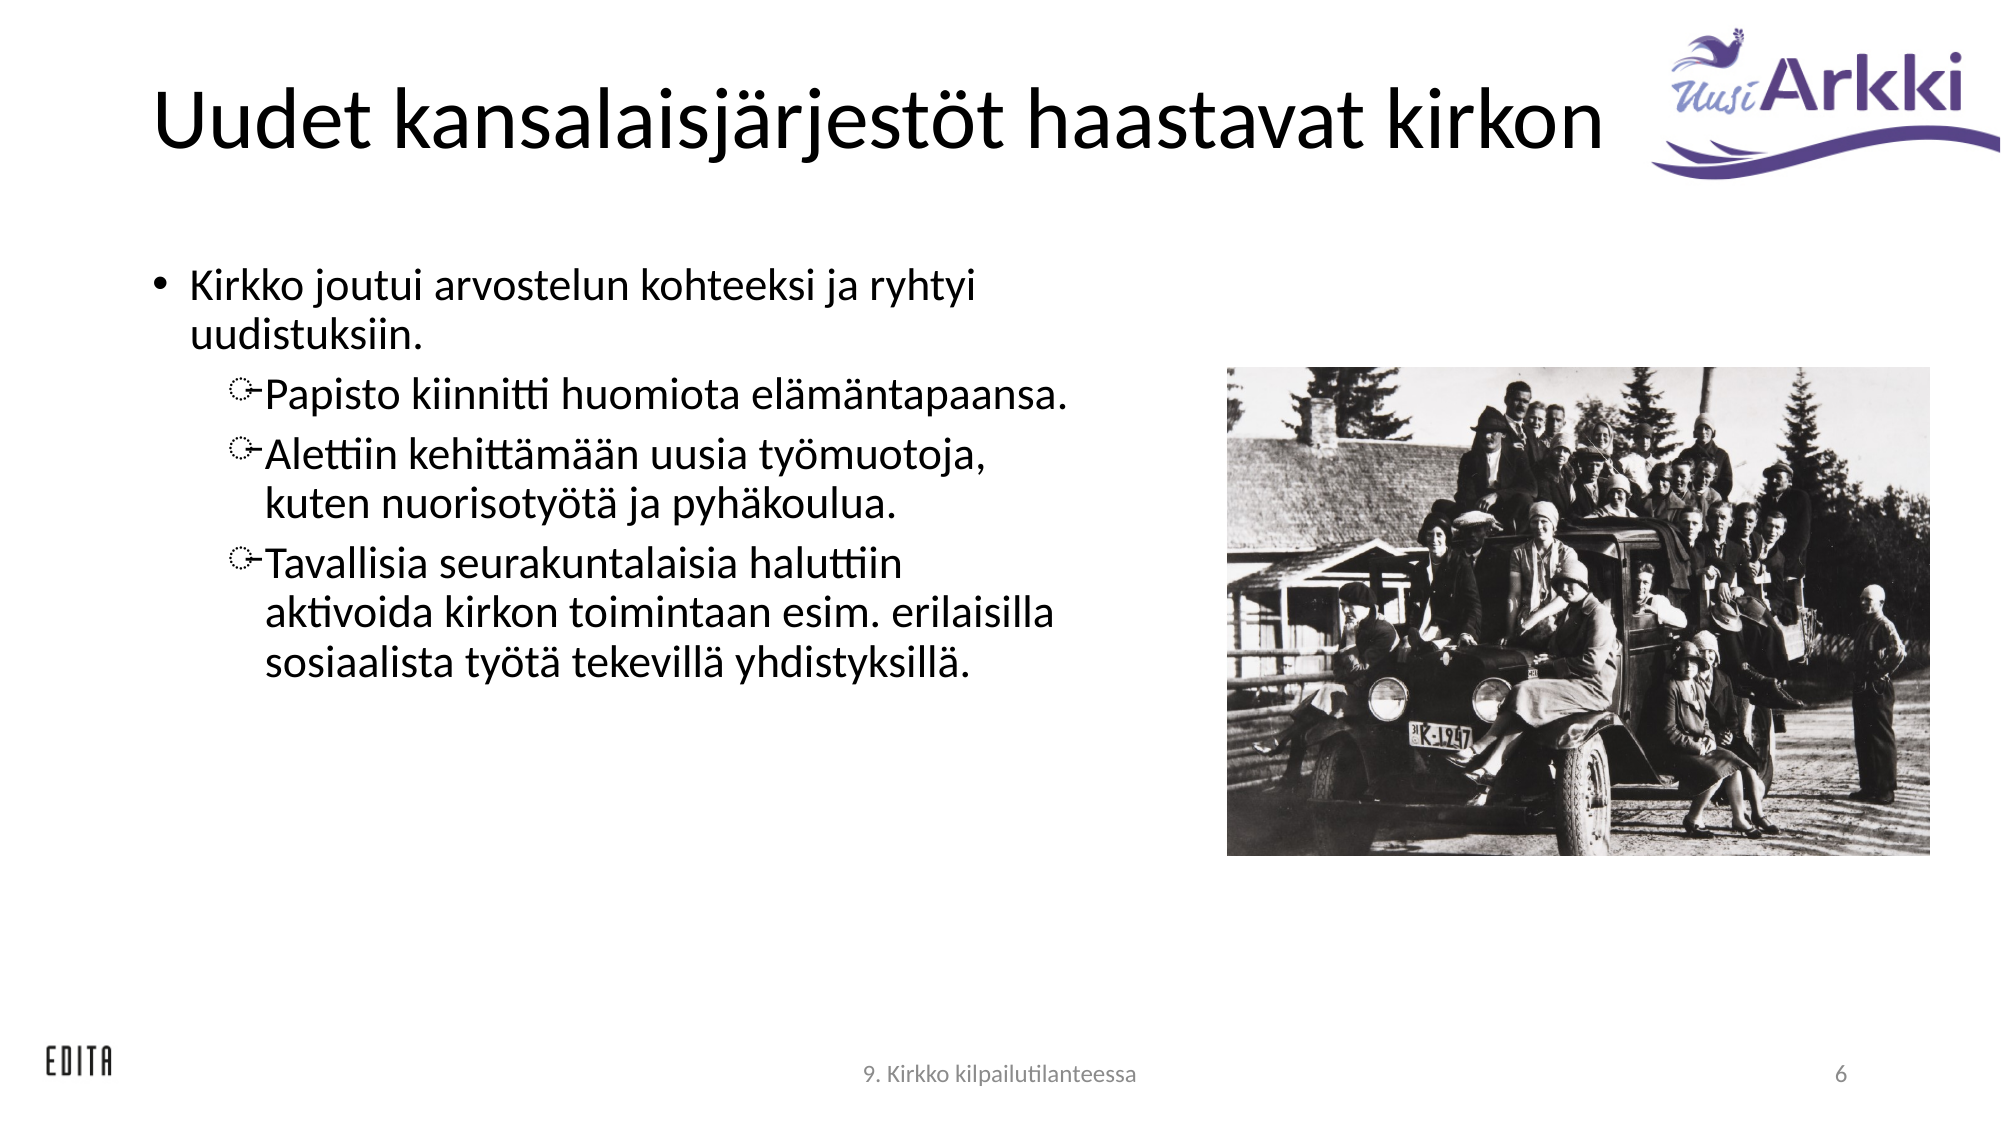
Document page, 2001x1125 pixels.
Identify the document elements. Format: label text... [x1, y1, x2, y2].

title Uudet kansalaisjärjestöt haastavat kirkon [137, 59, 1639, 181]
footer 9. Kirkko kilpailutilanteessa [662, 1042, 1338, 1103]
list Kirkko joutui arvostelun kohteeksi ja ryhtyi uudistuksiin. Papisto kiinnitti huomiota elämäntapaansa. Alettiin kehittämään uusia työmuotoja, kuten nuorisotyötä ja pyhäkoulua. Tavallisia seurakuntalaisia haluttiin aktivoida kirkon toimintaan esim. erilaisilla sosiaalista työtä tekevillä yhdistyksillä. [137, 253, 1094, 1014]
slide_number 6 [1412, 1042, 1863, 1103]
picture [0, 0, 2001, 1125]
